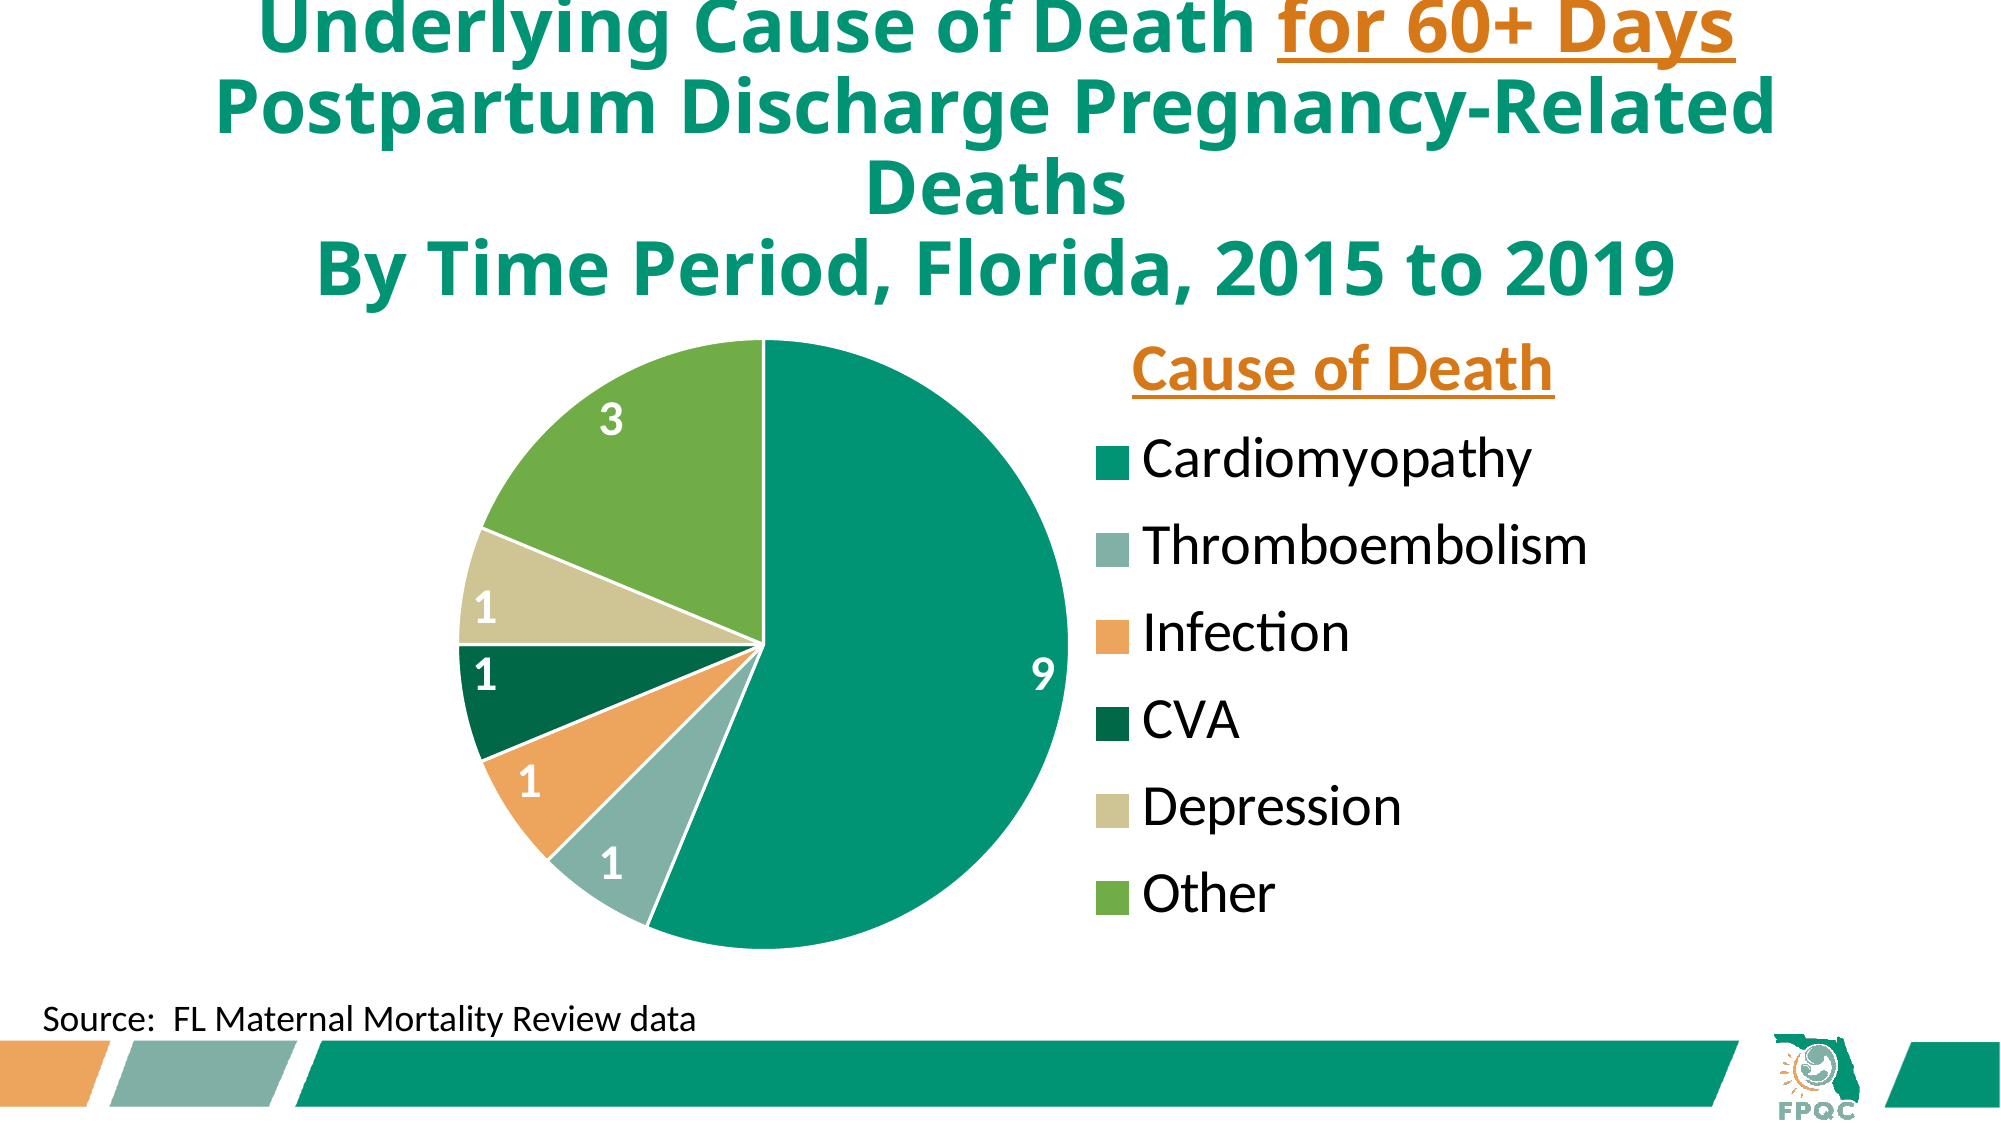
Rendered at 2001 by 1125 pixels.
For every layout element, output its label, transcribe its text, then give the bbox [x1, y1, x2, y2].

chart [406, 270, 1618, 999]
title Underlying Cause of Death for 60+ Days Postpartum Discharge Pregnancy-Related Deaths By Time Period, Florida, 2015 to 2019 [126, 16, 1866, 283]
picture [1758, 1027, 2000, 1125]
picture [0, 1040, 1739, 1107]
text_box Source: FL Maternal Mortality Review data [27, 986, 750, 1092]
